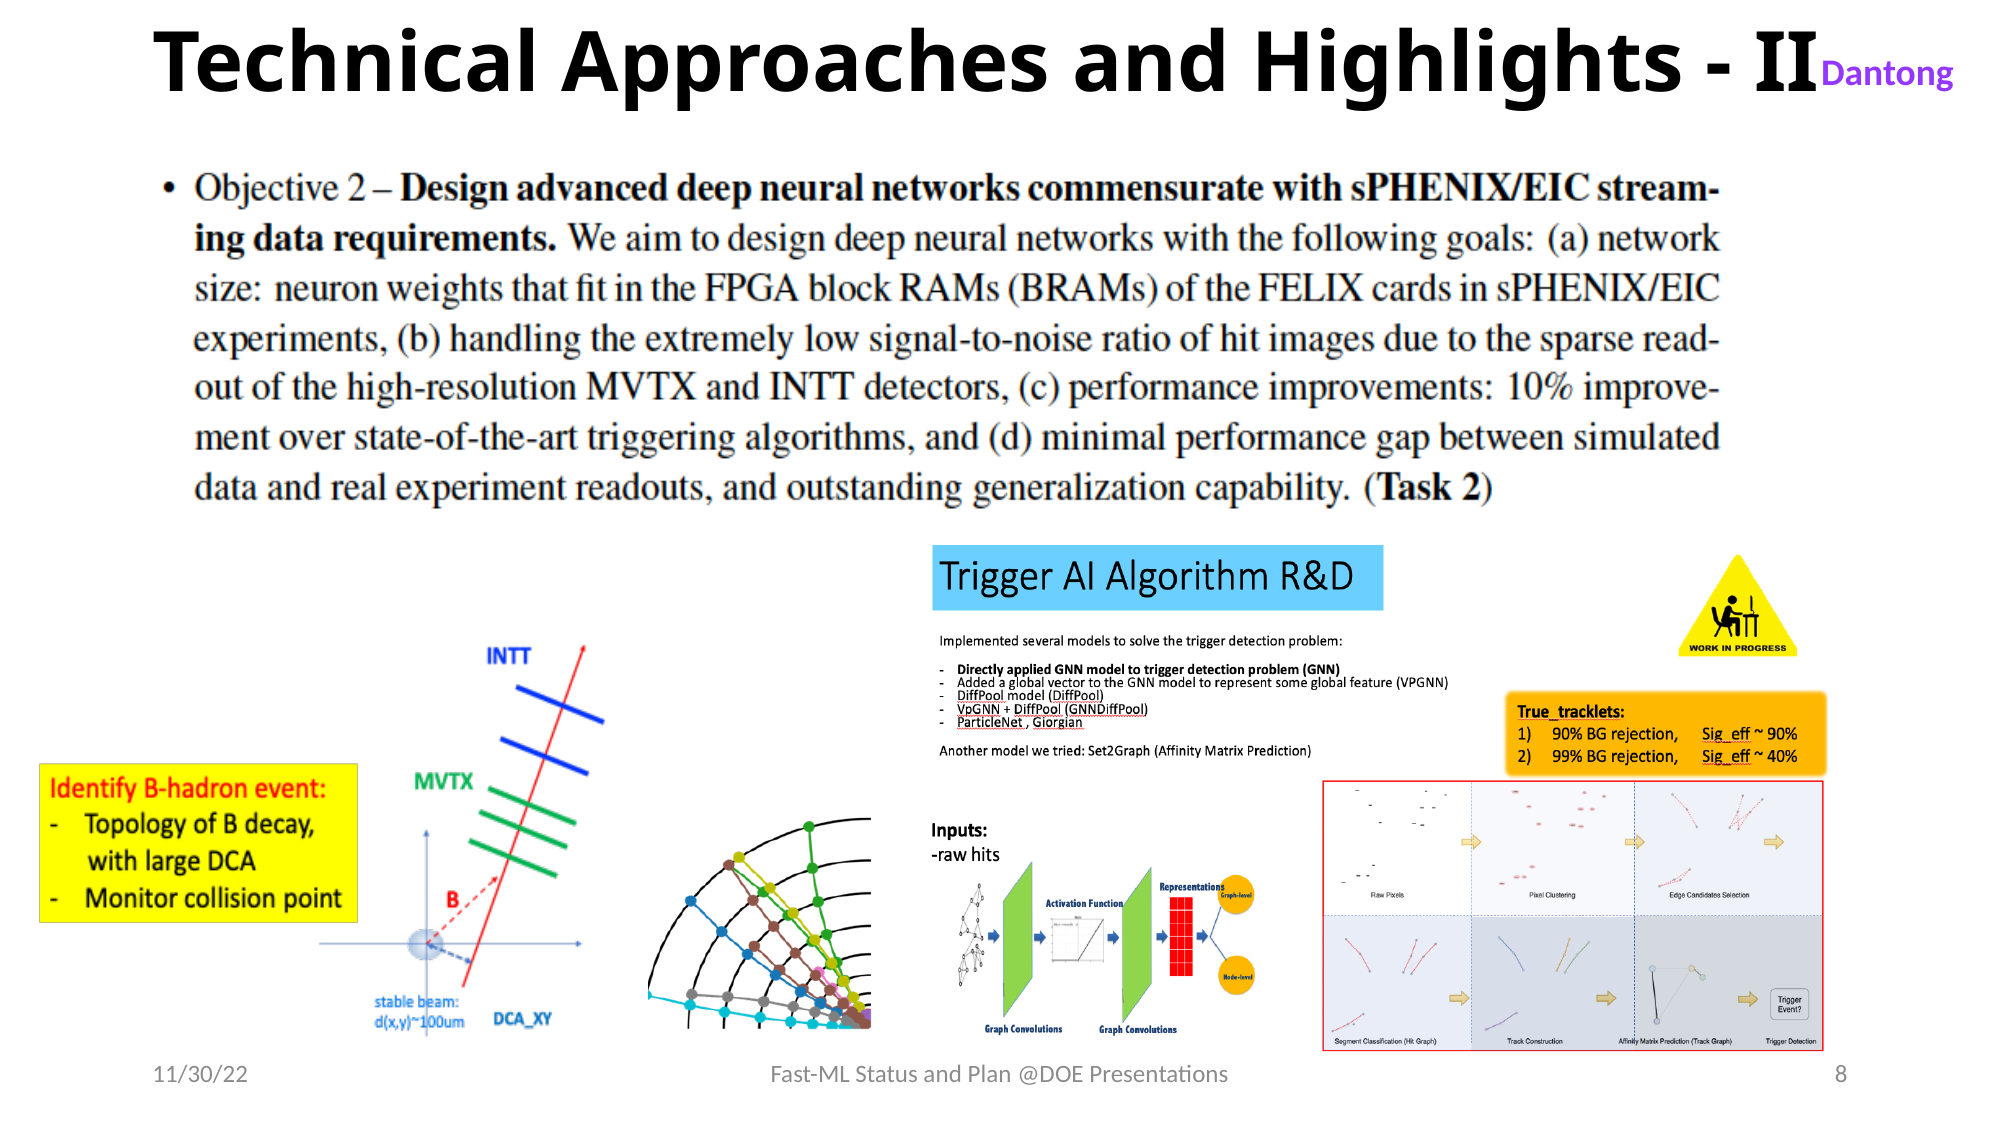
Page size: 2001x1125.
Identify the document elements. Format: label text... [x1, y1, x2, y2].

footer Fast-ML Status and Plan @DOE Presentations [662, 1042, 1338, 1103]
slide_number 8 [1412, 1042, 1863, 1103]
text_box Dantong [1806, 40, 1969, 101]
picture [648, 795, 894, 1043]
title Technical Approaches and Highlights - II [137, 0, 1863, 129]
picture [148, 156, 1828, 1058]
picture [32, 629, 625, 1043]
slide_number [137, 1043, 588, 1103]
